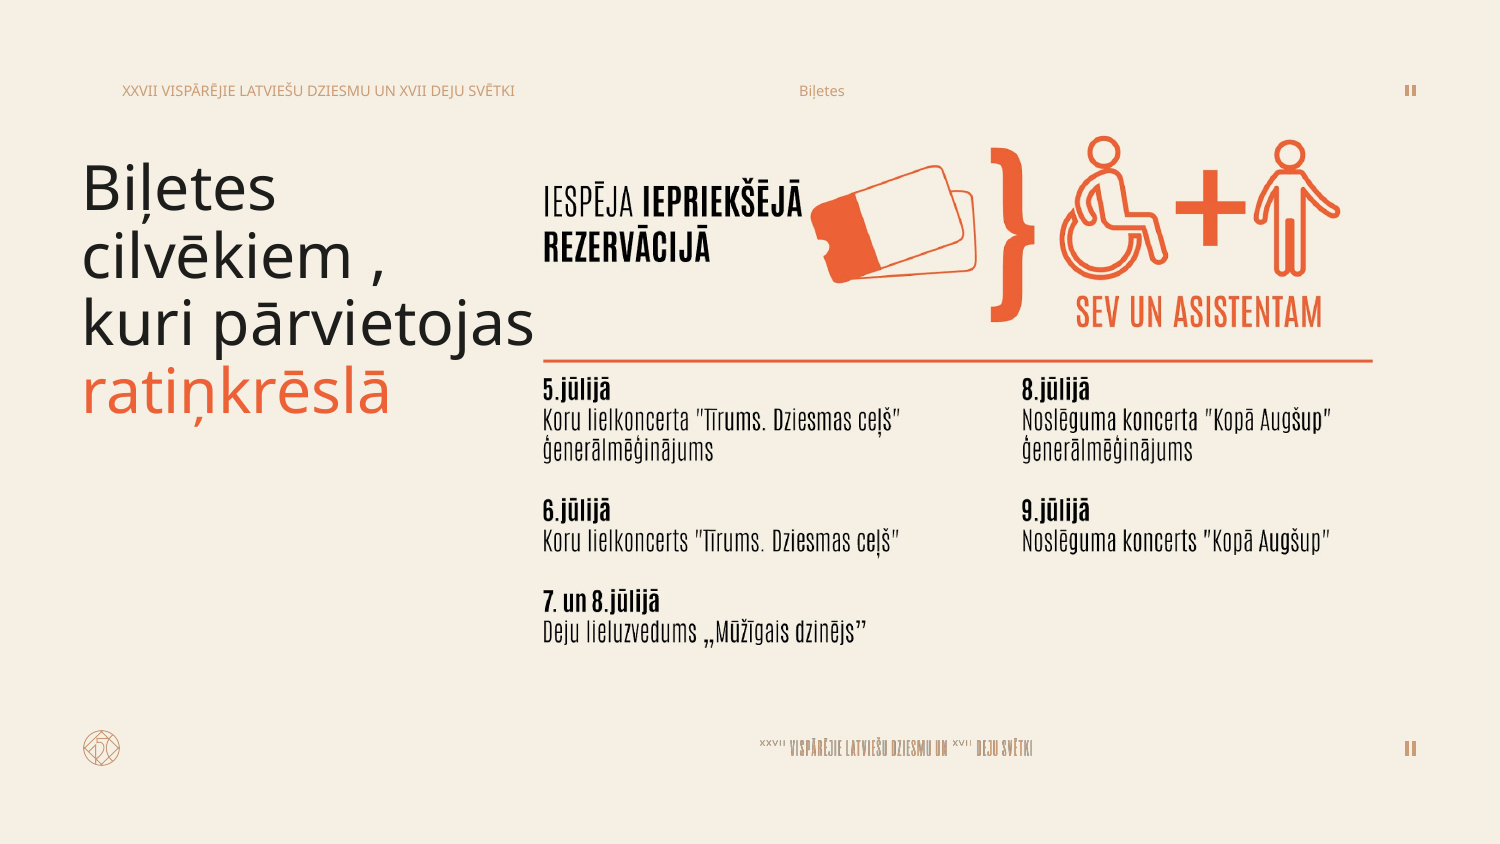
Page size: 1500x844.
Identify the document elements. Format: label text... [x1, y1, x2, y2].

picture [760, 737, 1032, 756]
picture [471, 117, 1441, 656]
list XXVII VISPĀRĒJIE LATVIEŠU DZIESMU UN XVII DEJU SVĒTKI [73, 81, 726, 104]
title Biļetes cilvēkiem , kuri pārvietojas ratiņkrēslā [70, 151, 466, 315]
picture [83, 730, 120, 766]
list Biļetes [750, 80, 1372, 103]
